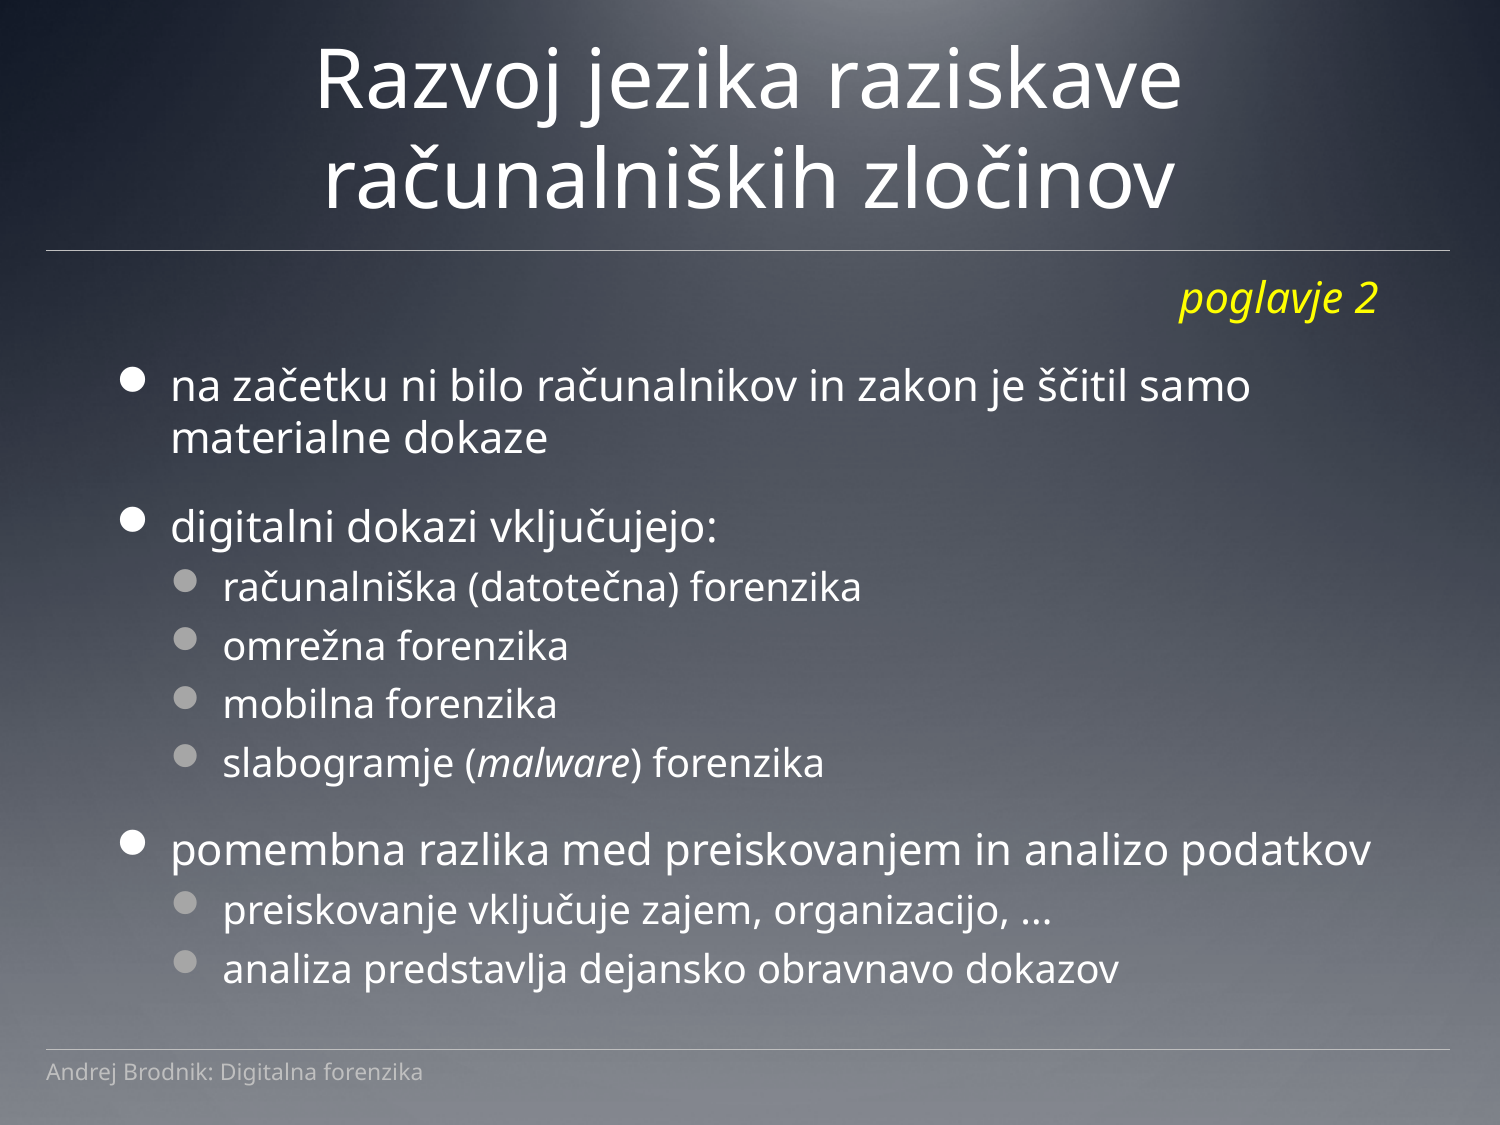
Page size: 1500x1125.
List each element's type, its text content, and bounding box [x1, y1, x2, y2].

list poglavje 2 na začetku ni bilo računalnikov in zakon je ščitil samo materialne dokaze digitalni dokazi vključujejo: računalniška (datotečna) forenzika omrežna forenzika mobilna forenzika slabogramje (malware) forenzika pomembna razlika med preiskovanjem in analizo podatkov preiskovanje vključuje zajem, organizacijo, ... analiza predstavlja dejansko obravnavo dokazov [101, 262, 1394, 1024]
title Razvoj jezika raziskave računalniških zločinov [105, 17, 1394, 233]
footer Andrej Brodnik: Digitalna forenzika [46, 1042, 521, 1103]
